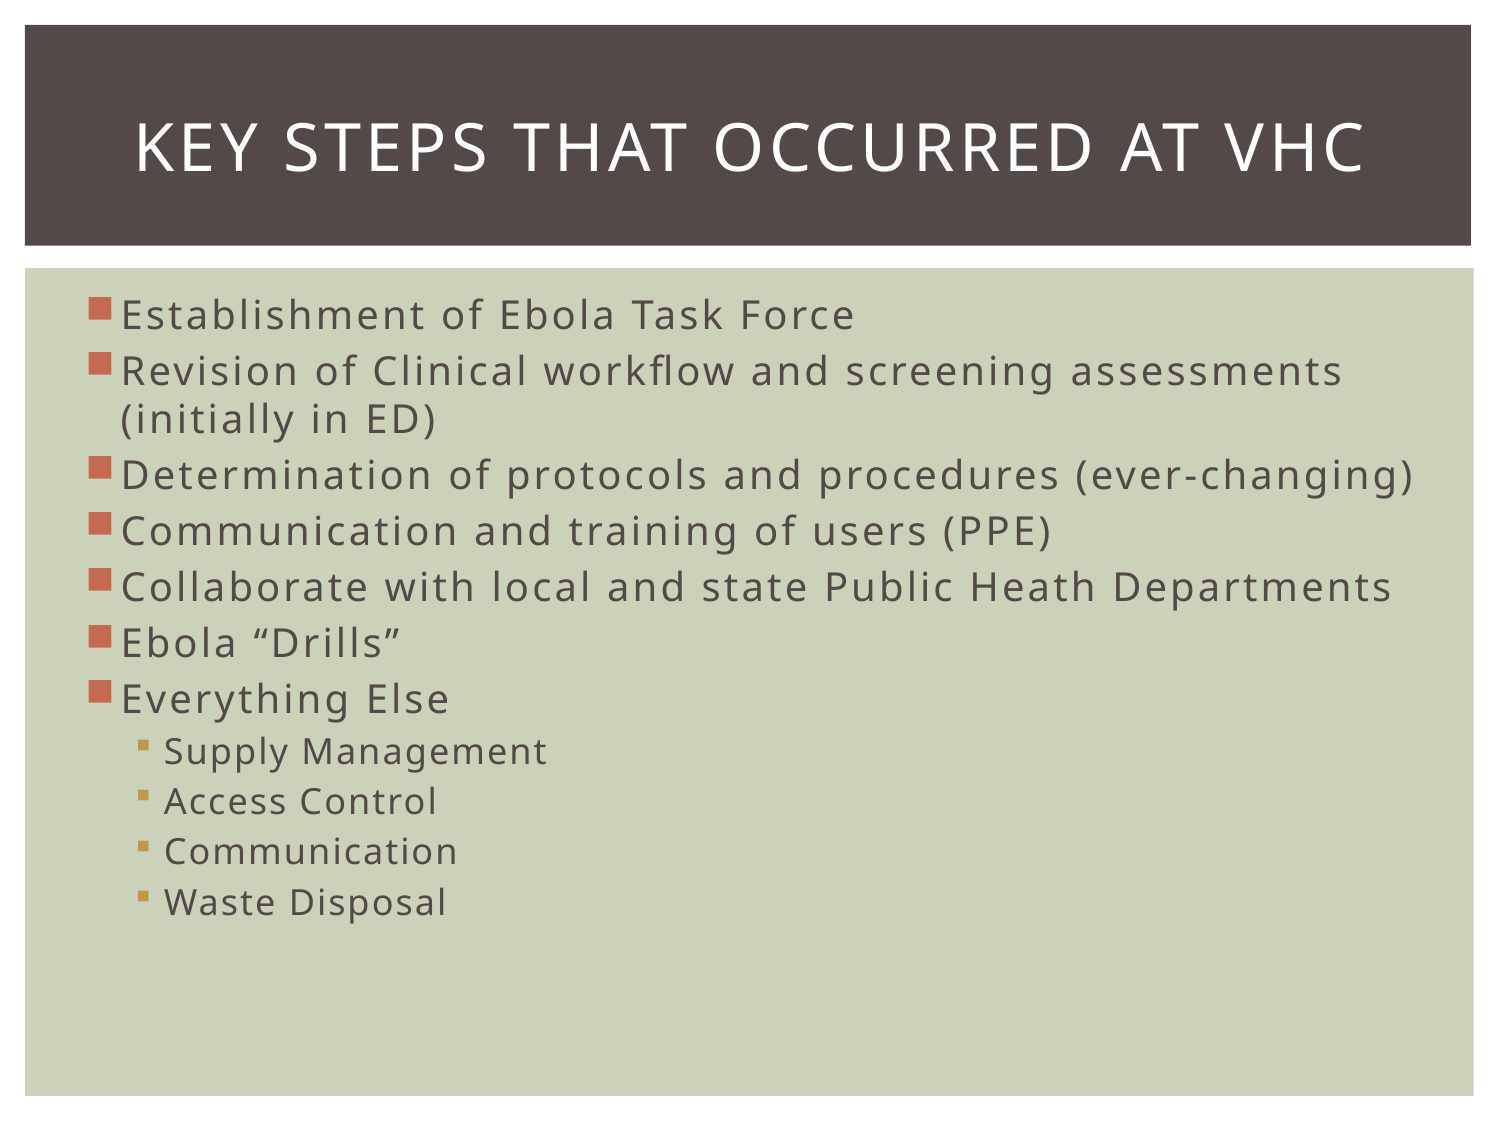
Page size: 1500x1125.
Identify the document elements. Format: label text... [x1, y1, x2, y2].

title Key Steps that Occurred at VHC [62, 58, 1438, 232]
list Establishment of Ebola Task Force Revision of Clinical workflow and screening assessments (initially in ED) Determination of protocols and procedures (ever-changing) Communication and training of users (PPE) Collaborate with local and state Public Heath Departments Ebola “Drills” Everything Else Supply Management Access Control Communication Waste Disposal [62, 281, 1442, 1005]
